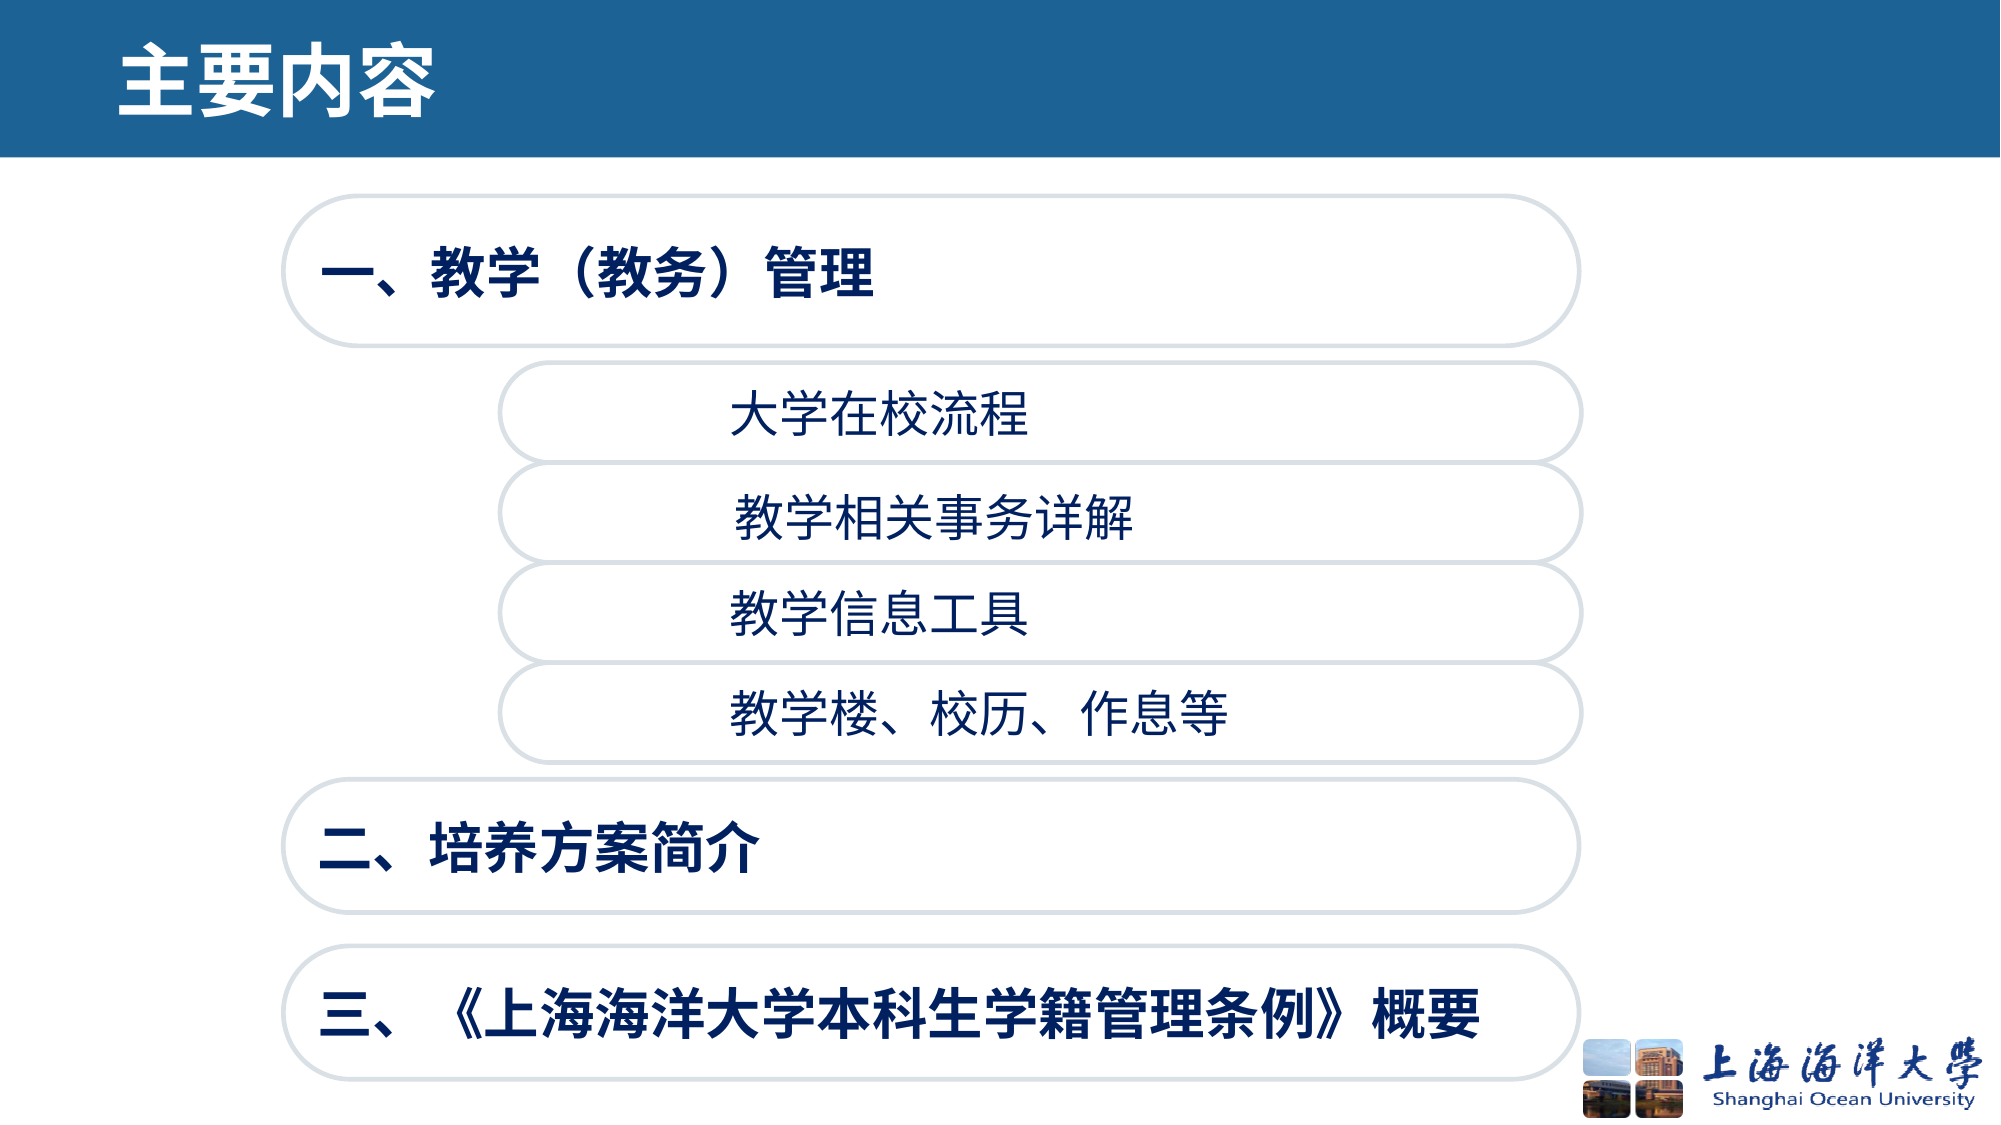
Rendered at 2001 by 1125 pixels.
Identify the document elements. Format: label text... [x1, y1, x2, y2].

text_box 大学在校流程 [500, 362, 1582, 463]
text_box 三、《上海海洋大学本科生学籍管理条例》概要 [283, 945, 1580, 1080]
picture [1583, 1039, 1683, 1118]
text_box [500, 462, 1582, 563]
text_box 教学相关事务详解 [719, 479, 1150, 554]
text_box 教学信息工具 [500, 562, 1582, 663]
text_box 一、教学（教务）管理 [283, 195, 1580, 346]
text_box 二、培养方案简介 [283, 779, 1580, 913]
picture [1698, 1036, 1984, 1110]
text_box 教学楼、校历、作息等 [500, 662, 1582, 763]
text_box 主要内容 [108, 15, 1959, 141]
